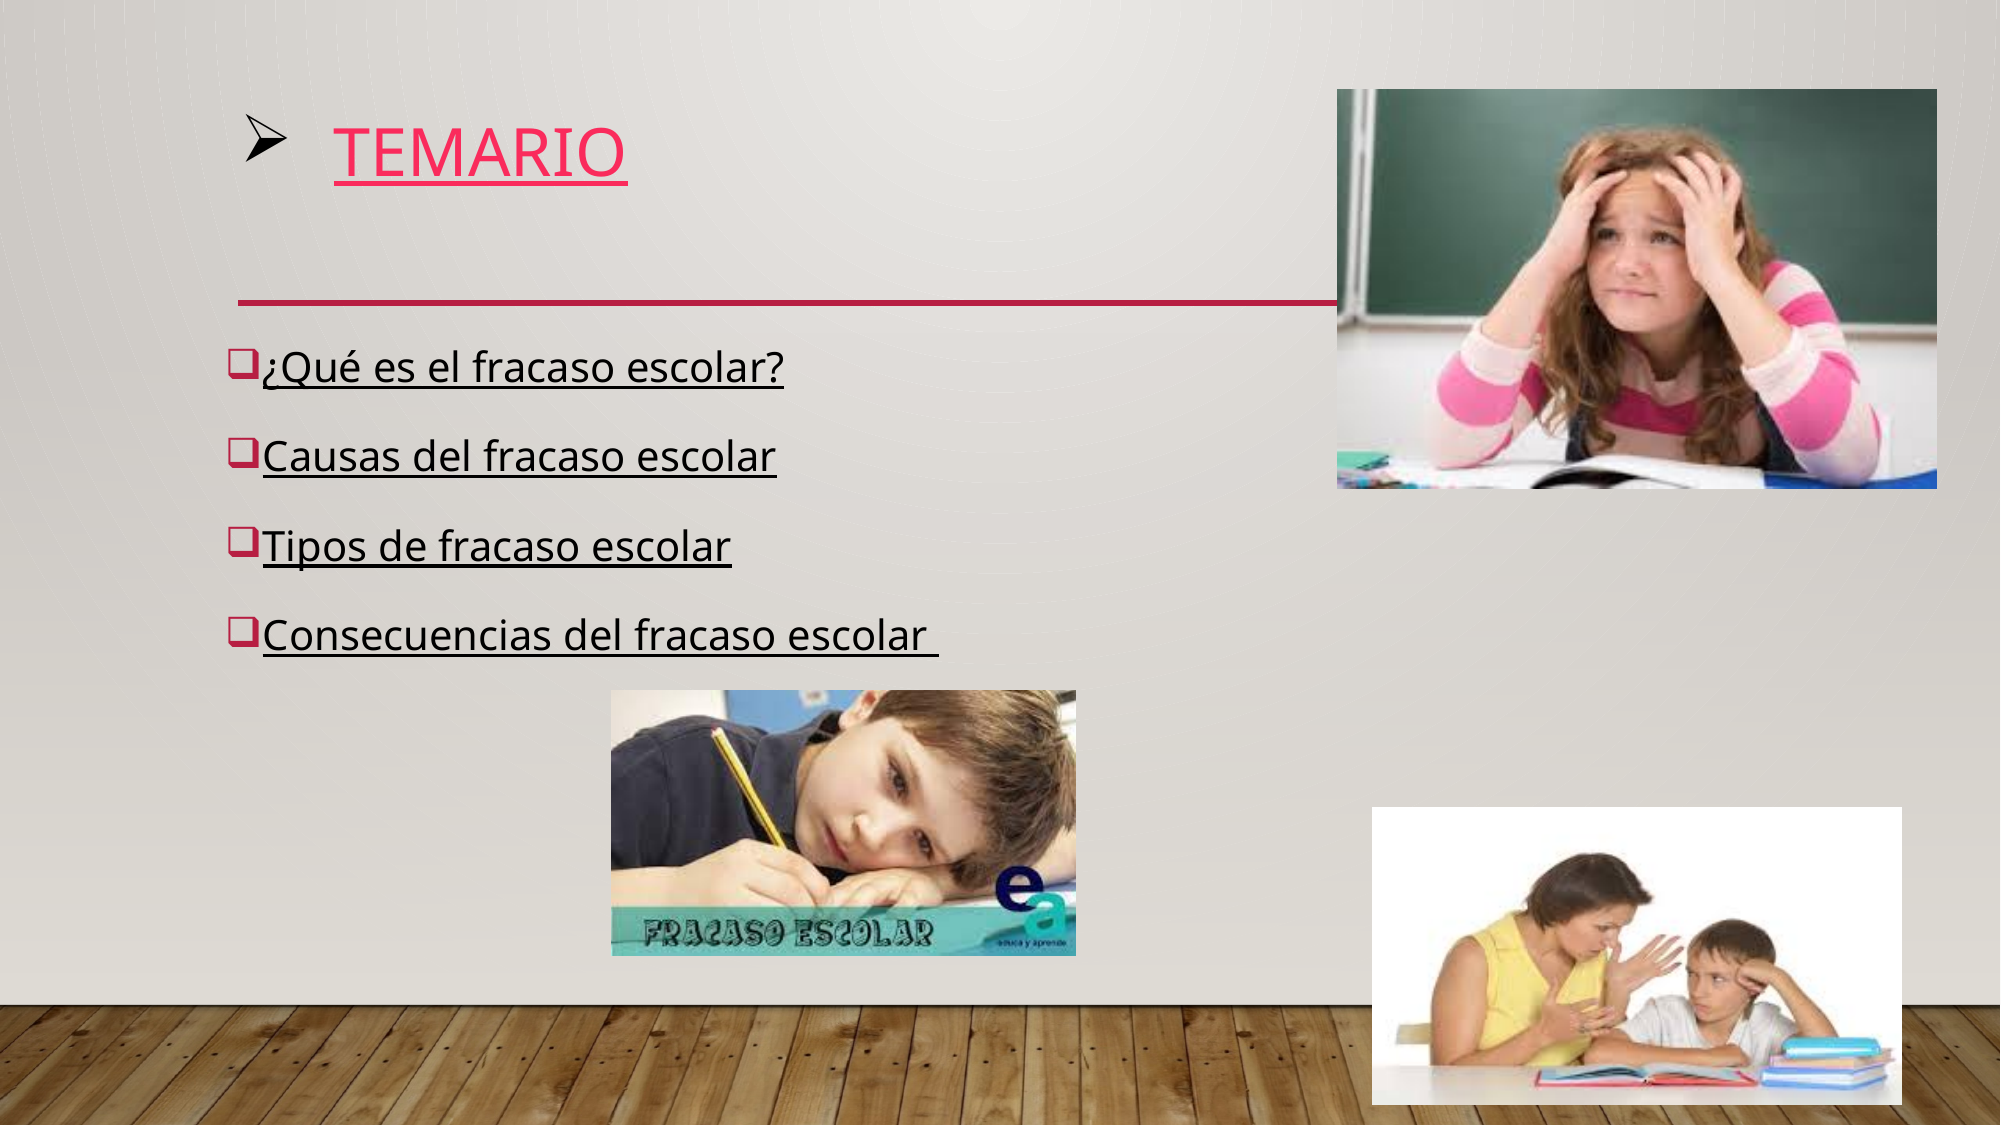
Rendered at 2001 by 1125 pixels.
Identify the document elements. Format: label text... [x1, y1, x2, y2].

picture [0, 807, 2000, 1125]
picture [611, 690, 1076, 957]
title Temario [225, 103, 1337, 276]
list ¿Qué es el fracaso escolar? Causas del fracaso escolar Tipos de fracaso escolar Consecuencias del fracaso escolar [210, 322, 1786, 910]
picture [1337, 89, 1937, 489]
